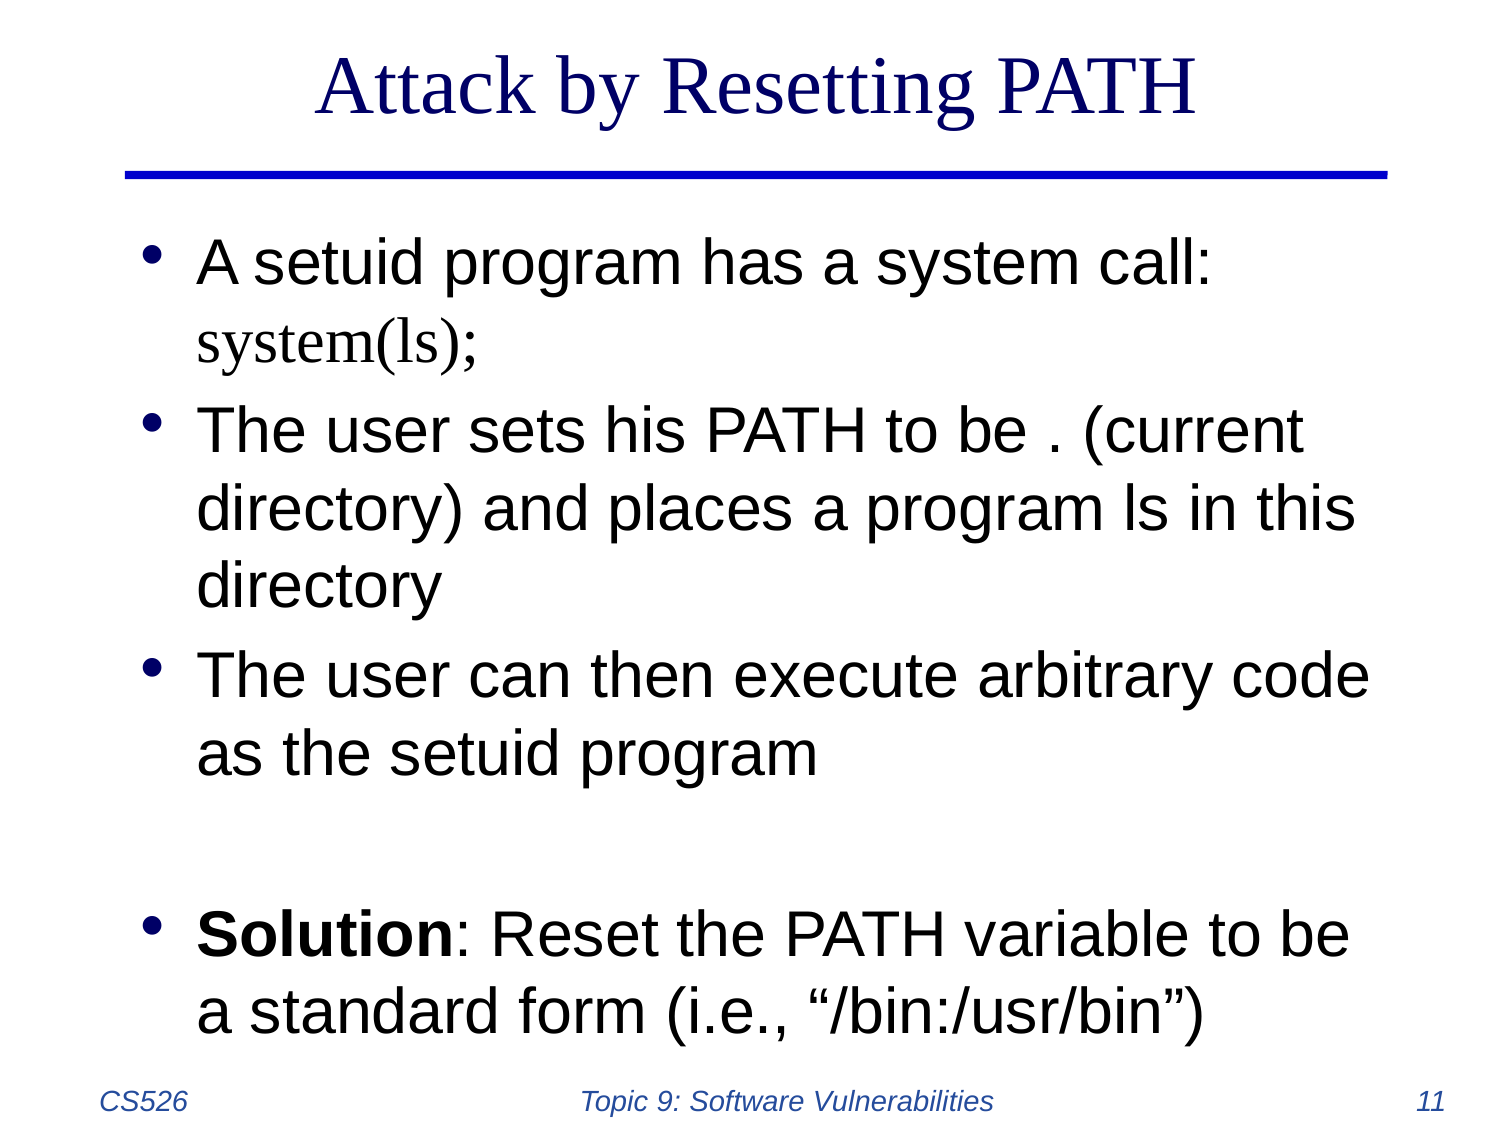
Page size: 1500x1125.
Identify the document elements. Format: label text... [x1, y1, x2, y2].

footer Topic 9: Software Vulnerabilities [549, 1074, 1025, 1125]
list A setuid program has a system call: system(ls); The user sets his PATH to be . (current directory) and places a program ls in this directory The user can then execute arbitrary code as the setuid program Solution: Reset the PATH variable to be a standard form (i.e., “/bin:/usr/bin”) [125, 212, 1388, 975]
slide_number 11 [1299, 1074, 1500, 1125]
slide_number CS526 [0, 1074, 325, 1125]
title Attack by Resetting PATH [125, 24, 1388, 138]
